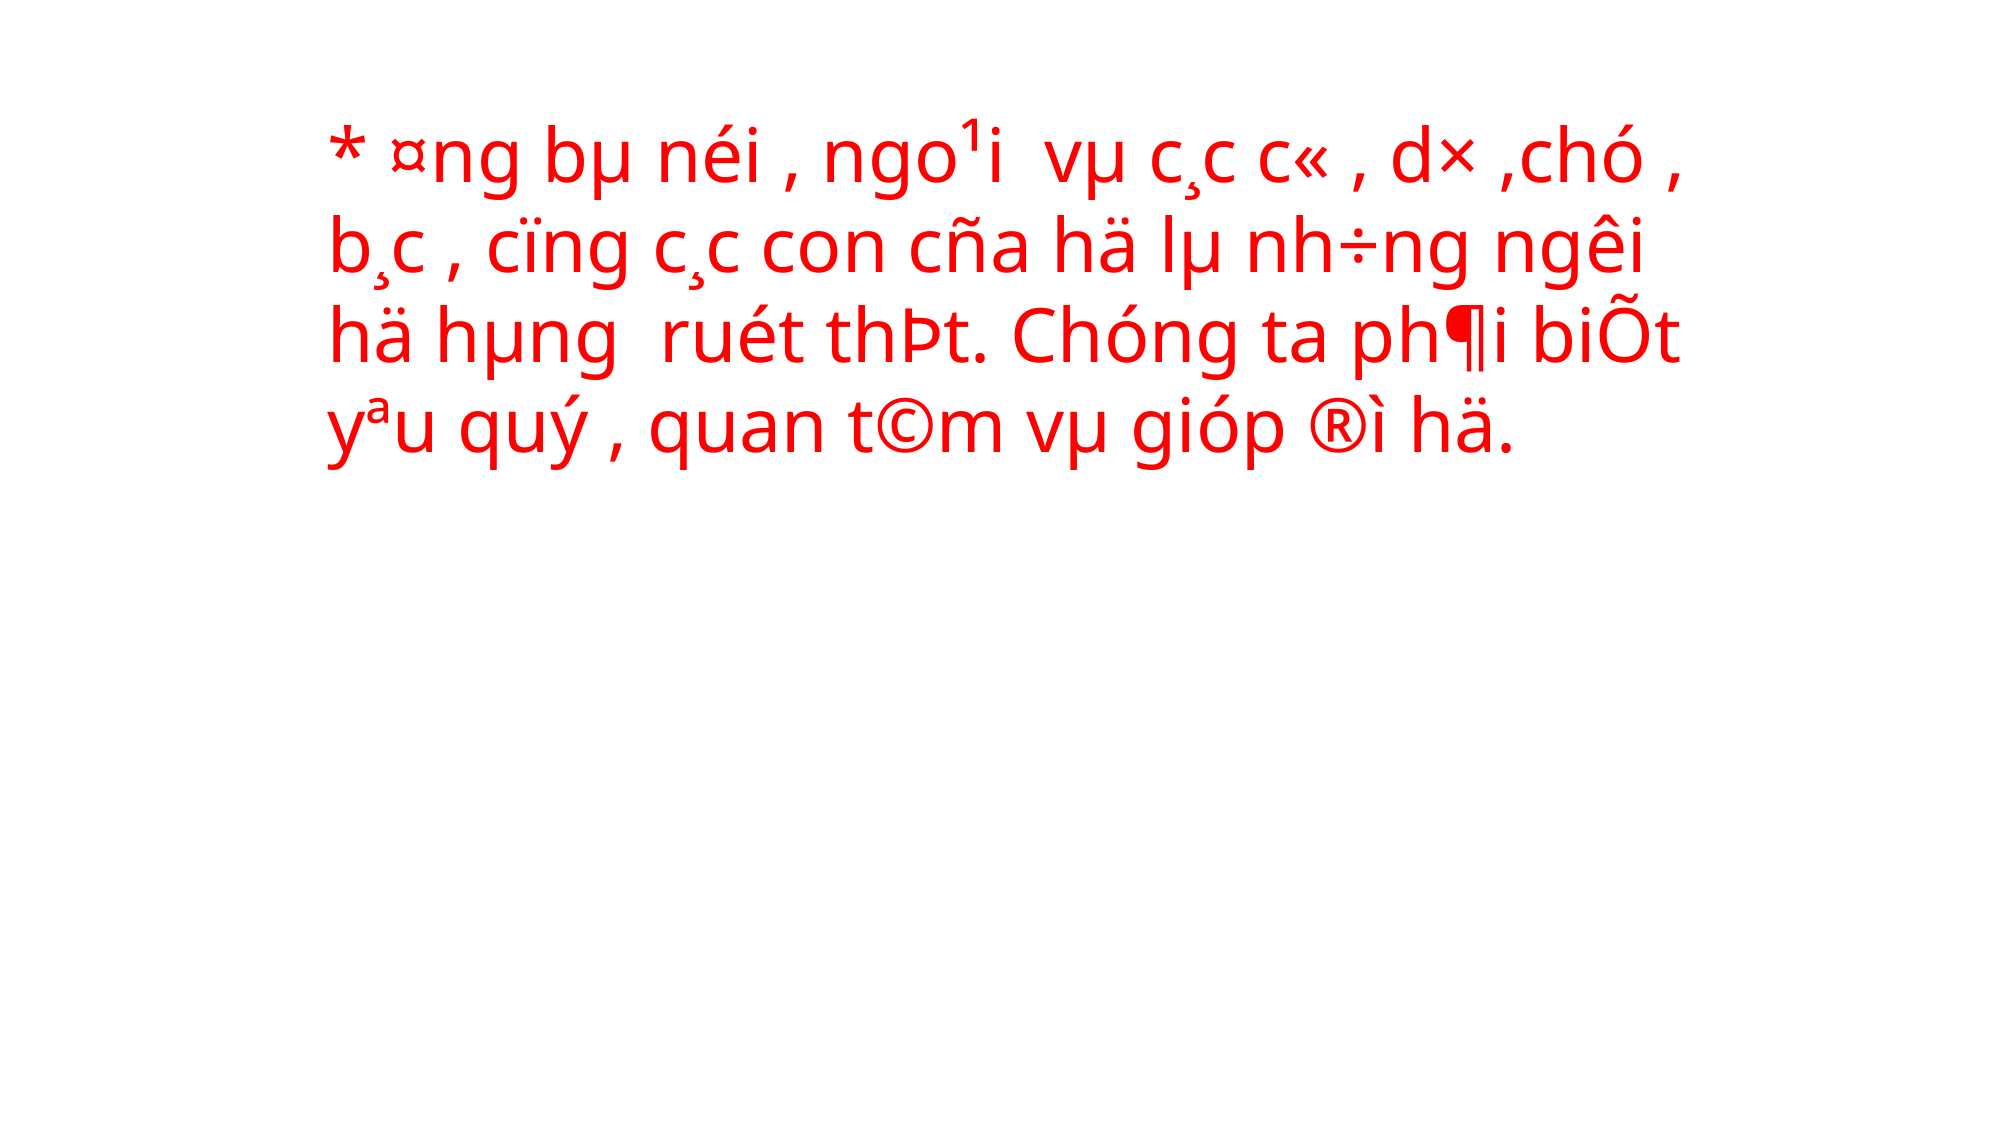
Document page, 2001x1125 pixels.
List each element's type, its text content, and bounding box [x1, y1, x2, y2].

text_box * ¤ng bµ néi , ngo¹i vµ c¸c c« , d× ,chó , b¸c , cïng c¸c con cña hä lµ nh÷ng ng­êi hä hµng ruét thÞt. Chóng ta ph¶i biÕt yªu quý , quan t©m vµ gióp ®ì hä. [312, 99, 1713, 475]
